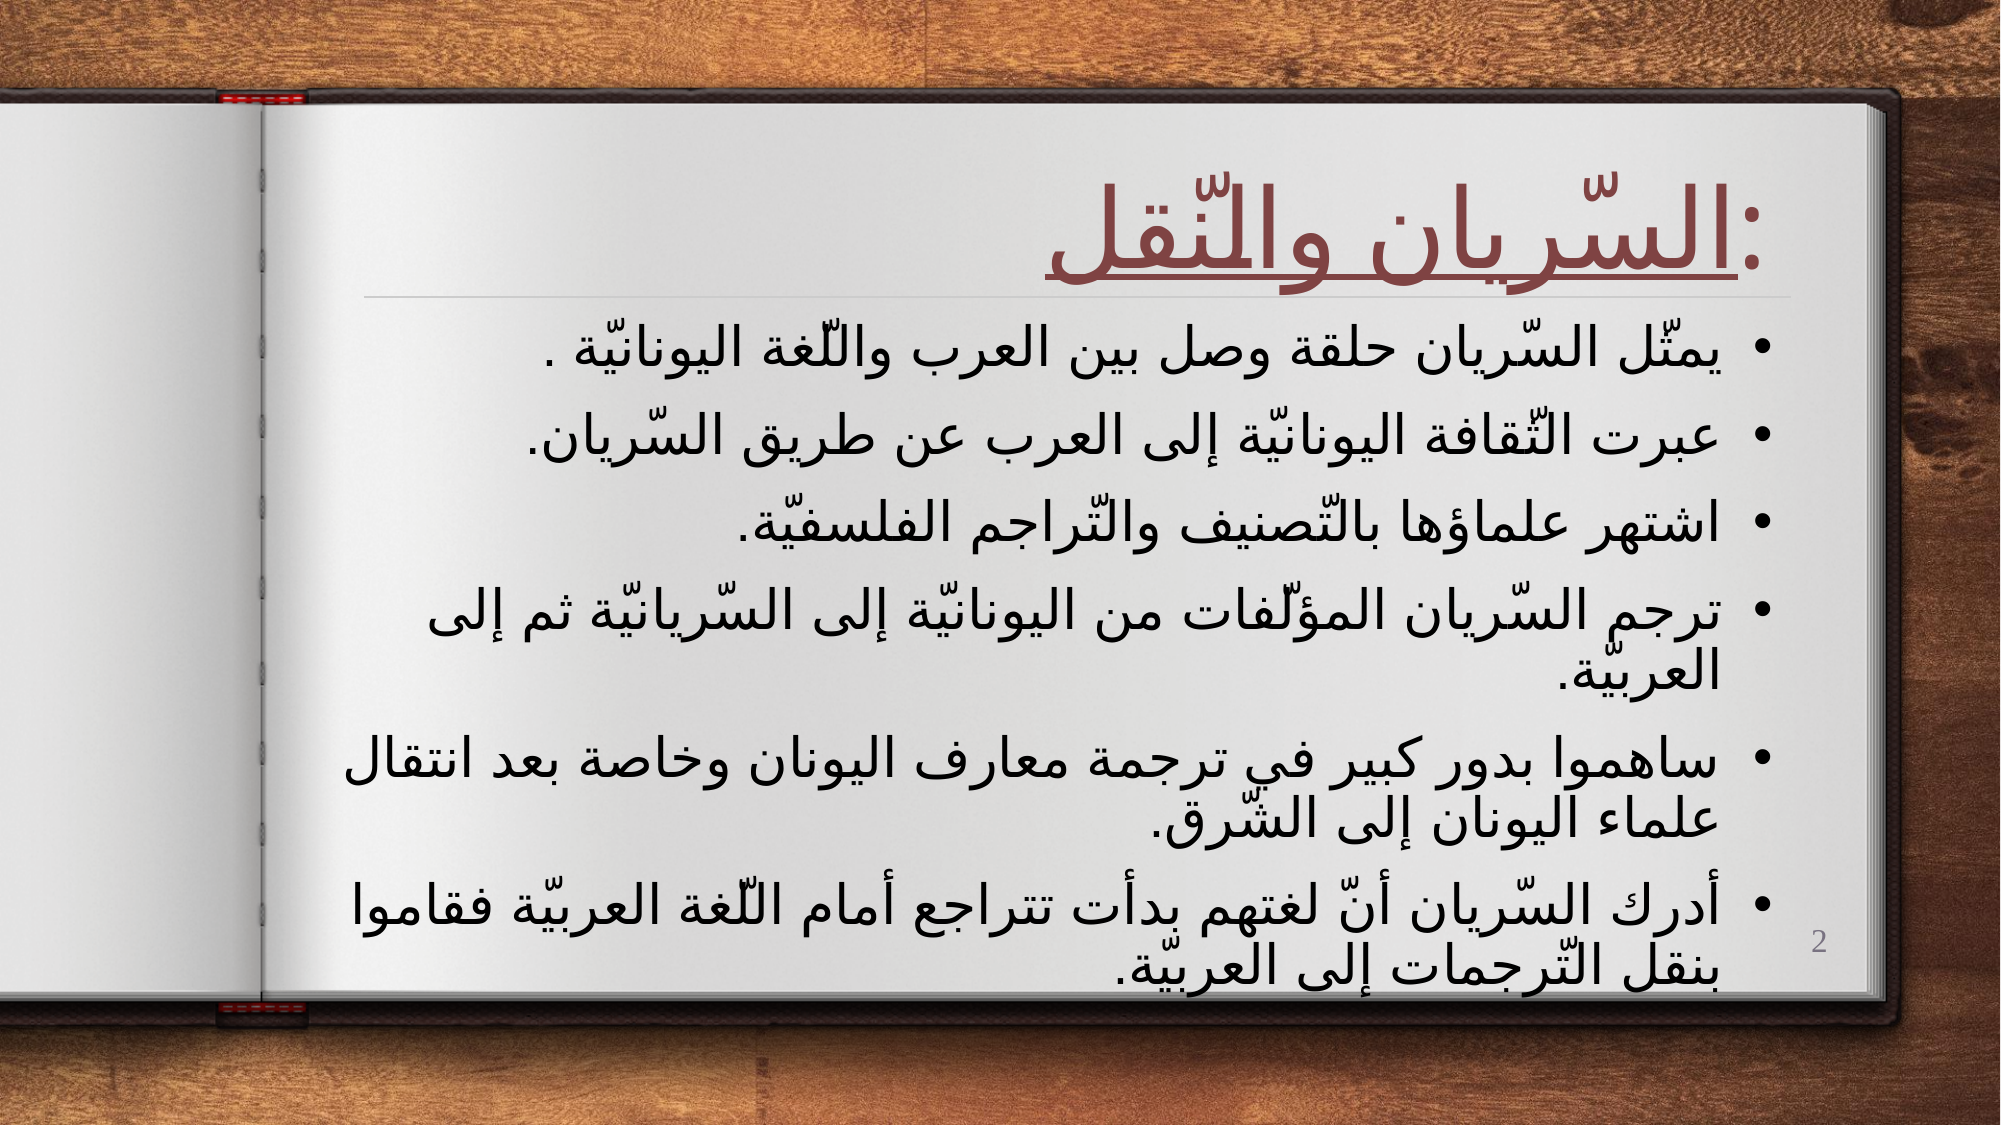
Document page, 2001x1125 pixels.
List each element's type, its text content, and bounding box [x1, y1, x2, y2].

list يمثّل السّريان حلقة وصل بين العرب واللّغة اليونانيّة . عبرت الثّقافة اليونانيّة إلى العرب عن طريق السّريان. اشتهر علماؤها بالتّصنيف والتّراجم الفلسفيّة. ترجم السّريان المؤلّفات من اليونانيّة إلى السّريانيّة ثم إلى العربيّة. ساهموا بدور كبير في ترجمة معارف اليونان وخاصة بعد انتقال علماء اليونان إلى الشّرق. أدرك السّريان أنّ لغتهم بدأت تتراجع أمام اللّغة العربيّة فقاموا بنقل التّرجمات إلى العربيّة. [304, 303, 1788, 904]
picture [0, 0, 2001, 1125]
slide_number 2 [1727, 896, 1848, 983]
title السّريان والنّقل: [340, 157, 1788, 303]
